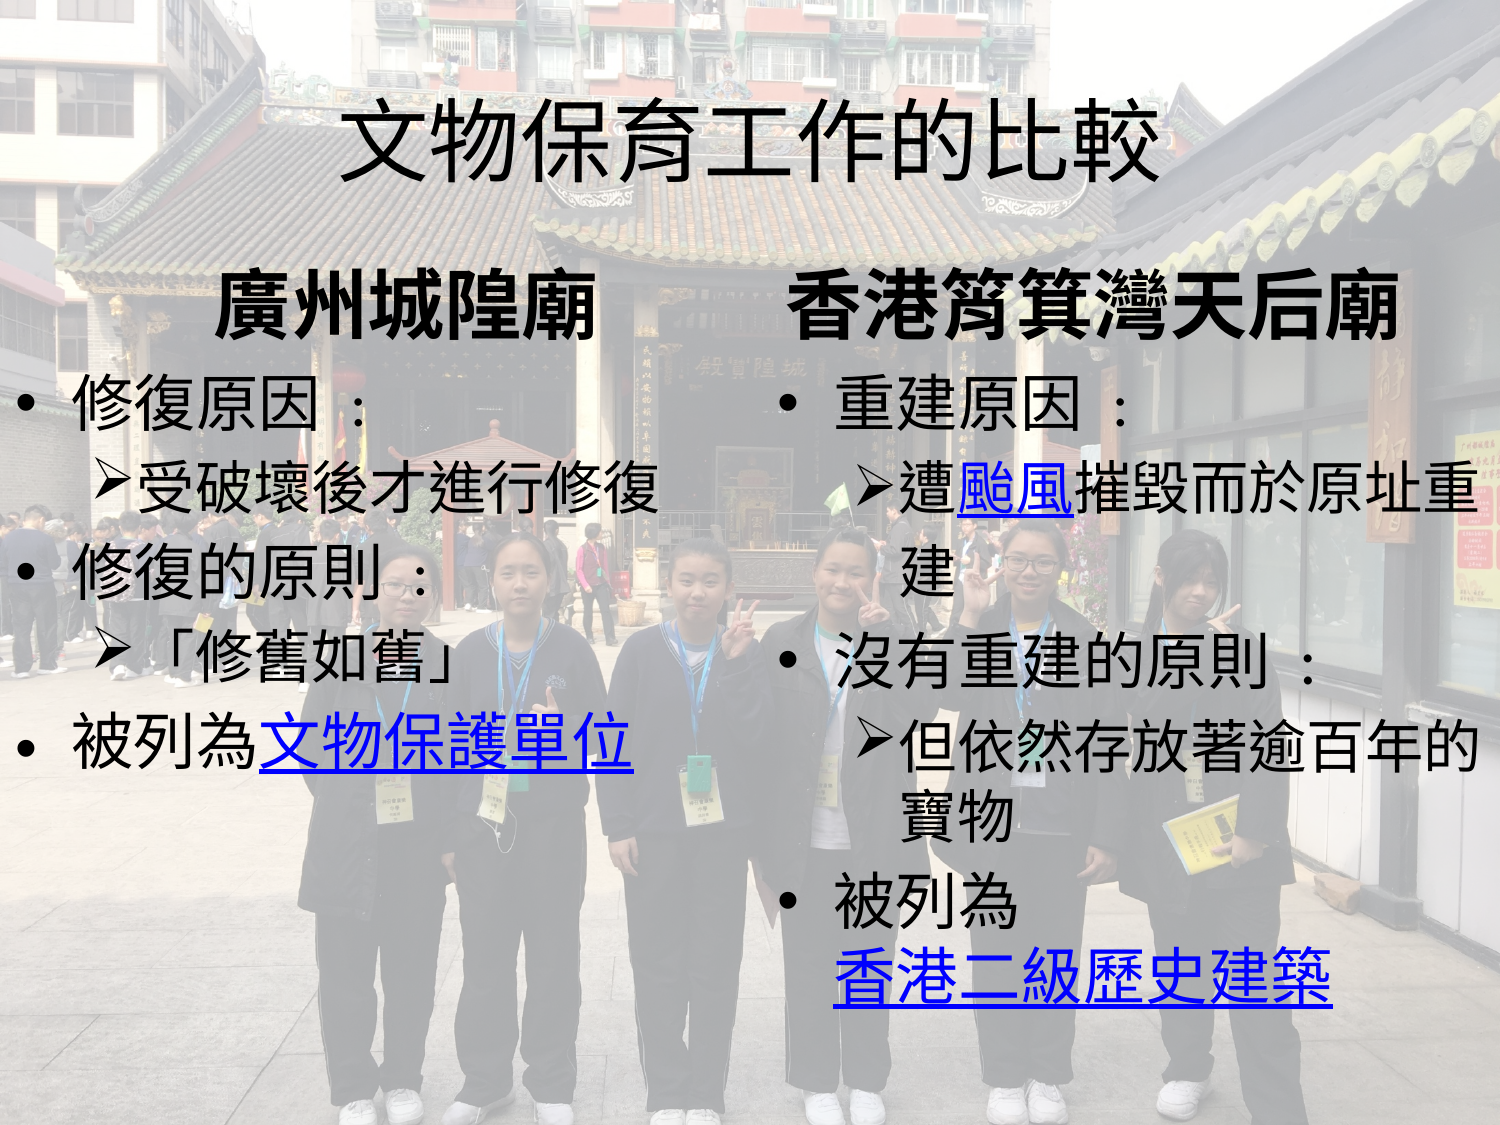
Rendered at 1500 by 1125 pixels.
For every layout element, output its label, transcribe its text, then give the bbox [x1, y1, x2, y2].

title 文物保育工作的比較 [75, 45, 1425, 233]
list 香港筲箕灣天后廟 [761, 251, 1425, 356]
list 重建原因 : 遭颱風摧毀而於原址重建 沒有重建的原則 : 但依然存放著逾百年的寶物 被列為香港二級歷史建築 [761, 356, 1500, 1125]
list 修復原因 : 受破壞後才進行修復 修復的原則 : 「修舊如舊」 被列為文物保護單位 [0, 356, 738, 1125]
list 廣州城隍廟 [75, 251, 738, 356]
